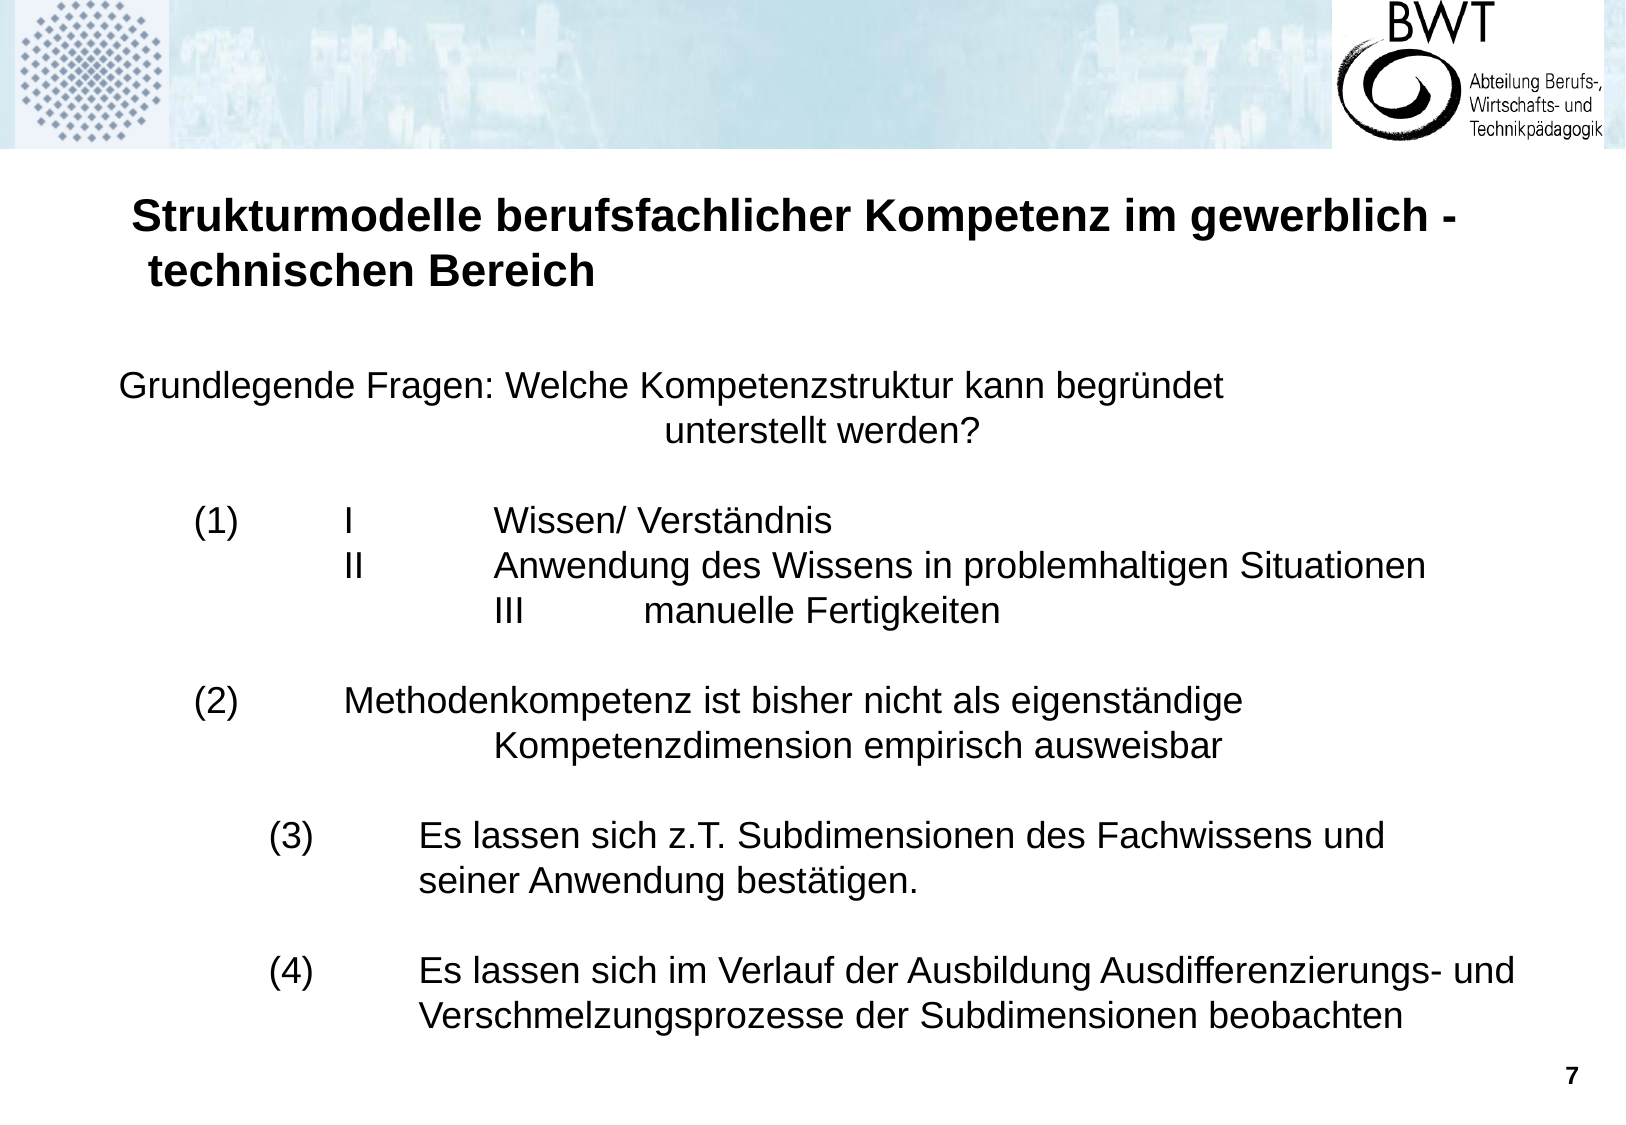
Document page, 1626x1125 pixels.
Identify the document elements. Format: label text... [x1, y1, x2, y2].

text_box Strukturmodelle berufsfachlicher Kompetenz im gewerblich - technischen Bereich Grundlegende Fragen: Welche Kompetenzstruktur kann begründet unterstellt werden? (1) I Wissen/ Verständnis II Anwendung des Wissens in problemhaltigen Situationen III manuelle Fertigkeiten (2) Methodenkompetenz ist bisher nicht als eigenständige Kompetenzdimension empirisch ausweisbar (3) Es lassen sich z.T. Subdimensionen des Fachwissens und seiner Anwendung bestätigen. (4) Es lassen sich im Verlauf der Ausbildung Ausdifferenzierungs- und Verschmelzungsprozesse der Subdimensionen beobachten [103, 178, 1539, 1125]
picture [0, 0, 1626, 149]
